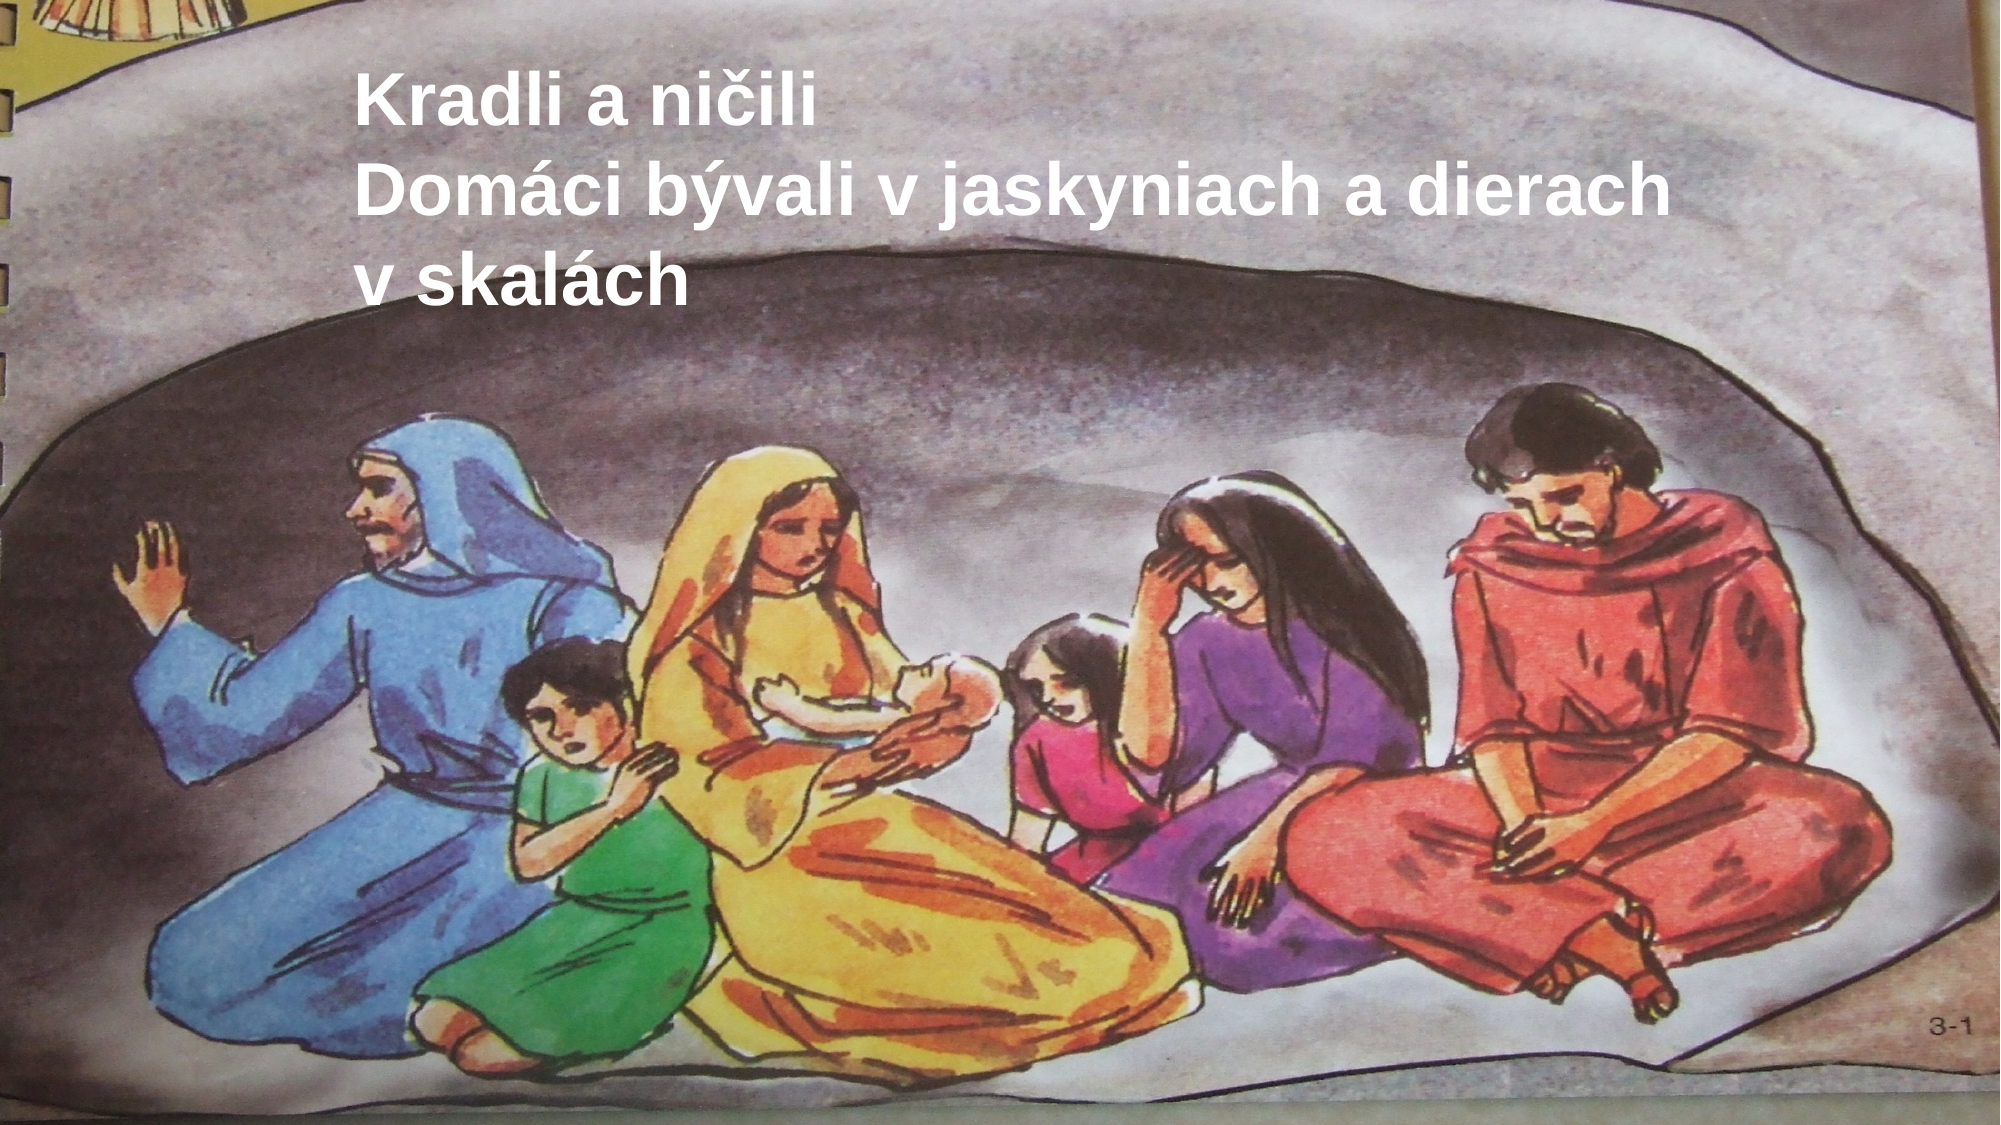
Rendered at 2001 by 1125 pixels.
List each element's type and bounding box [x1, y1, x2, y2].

list [0, 0, 2000, 1125]
